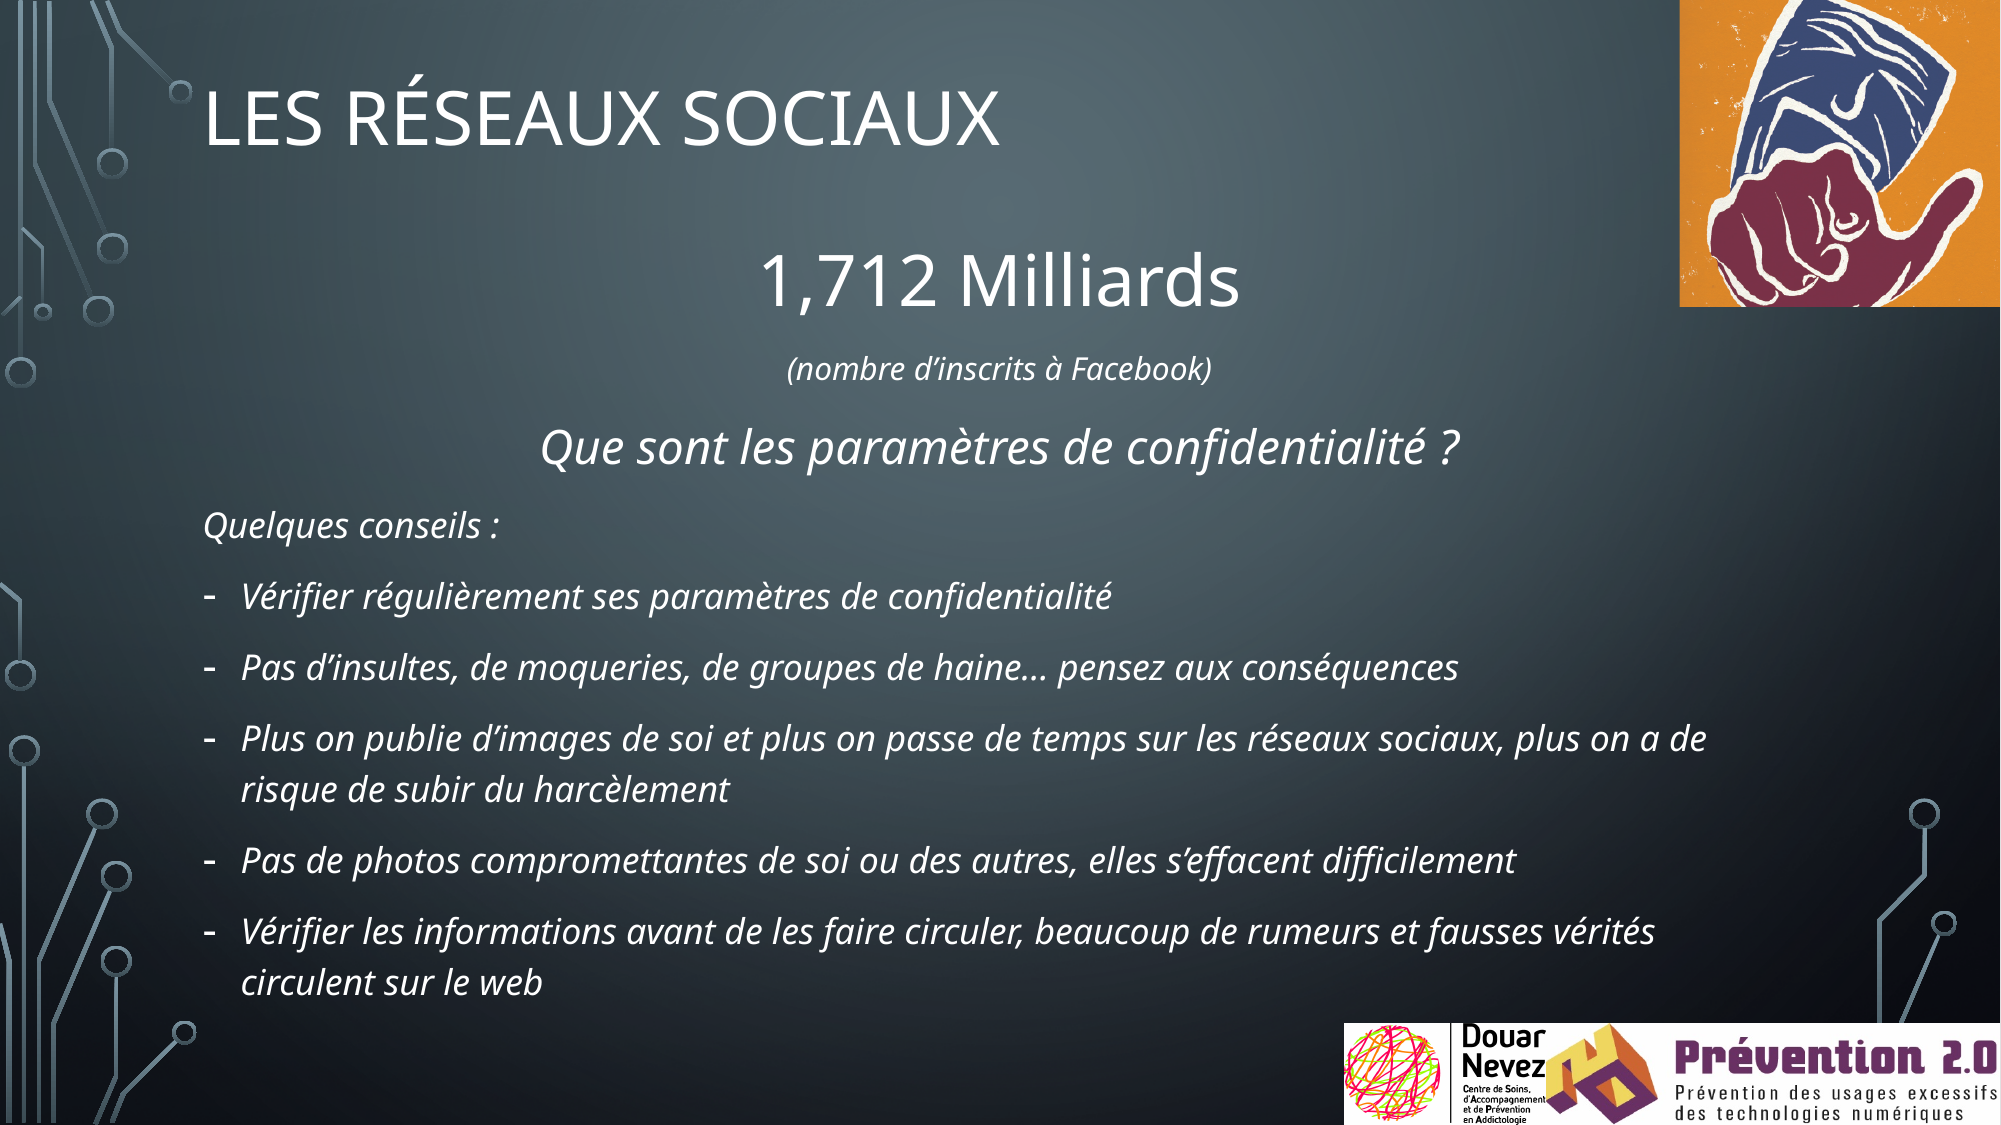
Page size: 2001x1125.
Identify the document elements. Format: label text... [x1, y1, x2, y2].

list 1,712 Milliards (nombre d’inscrits à Facebook) Que sont les paramètres de confidentialité ? Quelques conseils : Vérifier régulièrement ses paramètres de confidentialité Pas d’insultes, de moqueries, de groupes de haine… pensez aux conséquences Plus on publie d’images de soi et plus on passe de temps sur les réseaux sociaux, plus on a de risque de subir du harcèlement Pas de photos compromettantes de soi ou des autres, elles s’effacent difficilement Vérifier les informations avant de les faire circuler, beaucoup de rumeurs et fausses vérités circulent sur le web [187, 211, 1813, 1011]
title LES réseaux sociaux [187, 63, 1679, 180]
picture [1344, 1022, 2000, 1125]
picture [1679, 0, 2000, 307]
